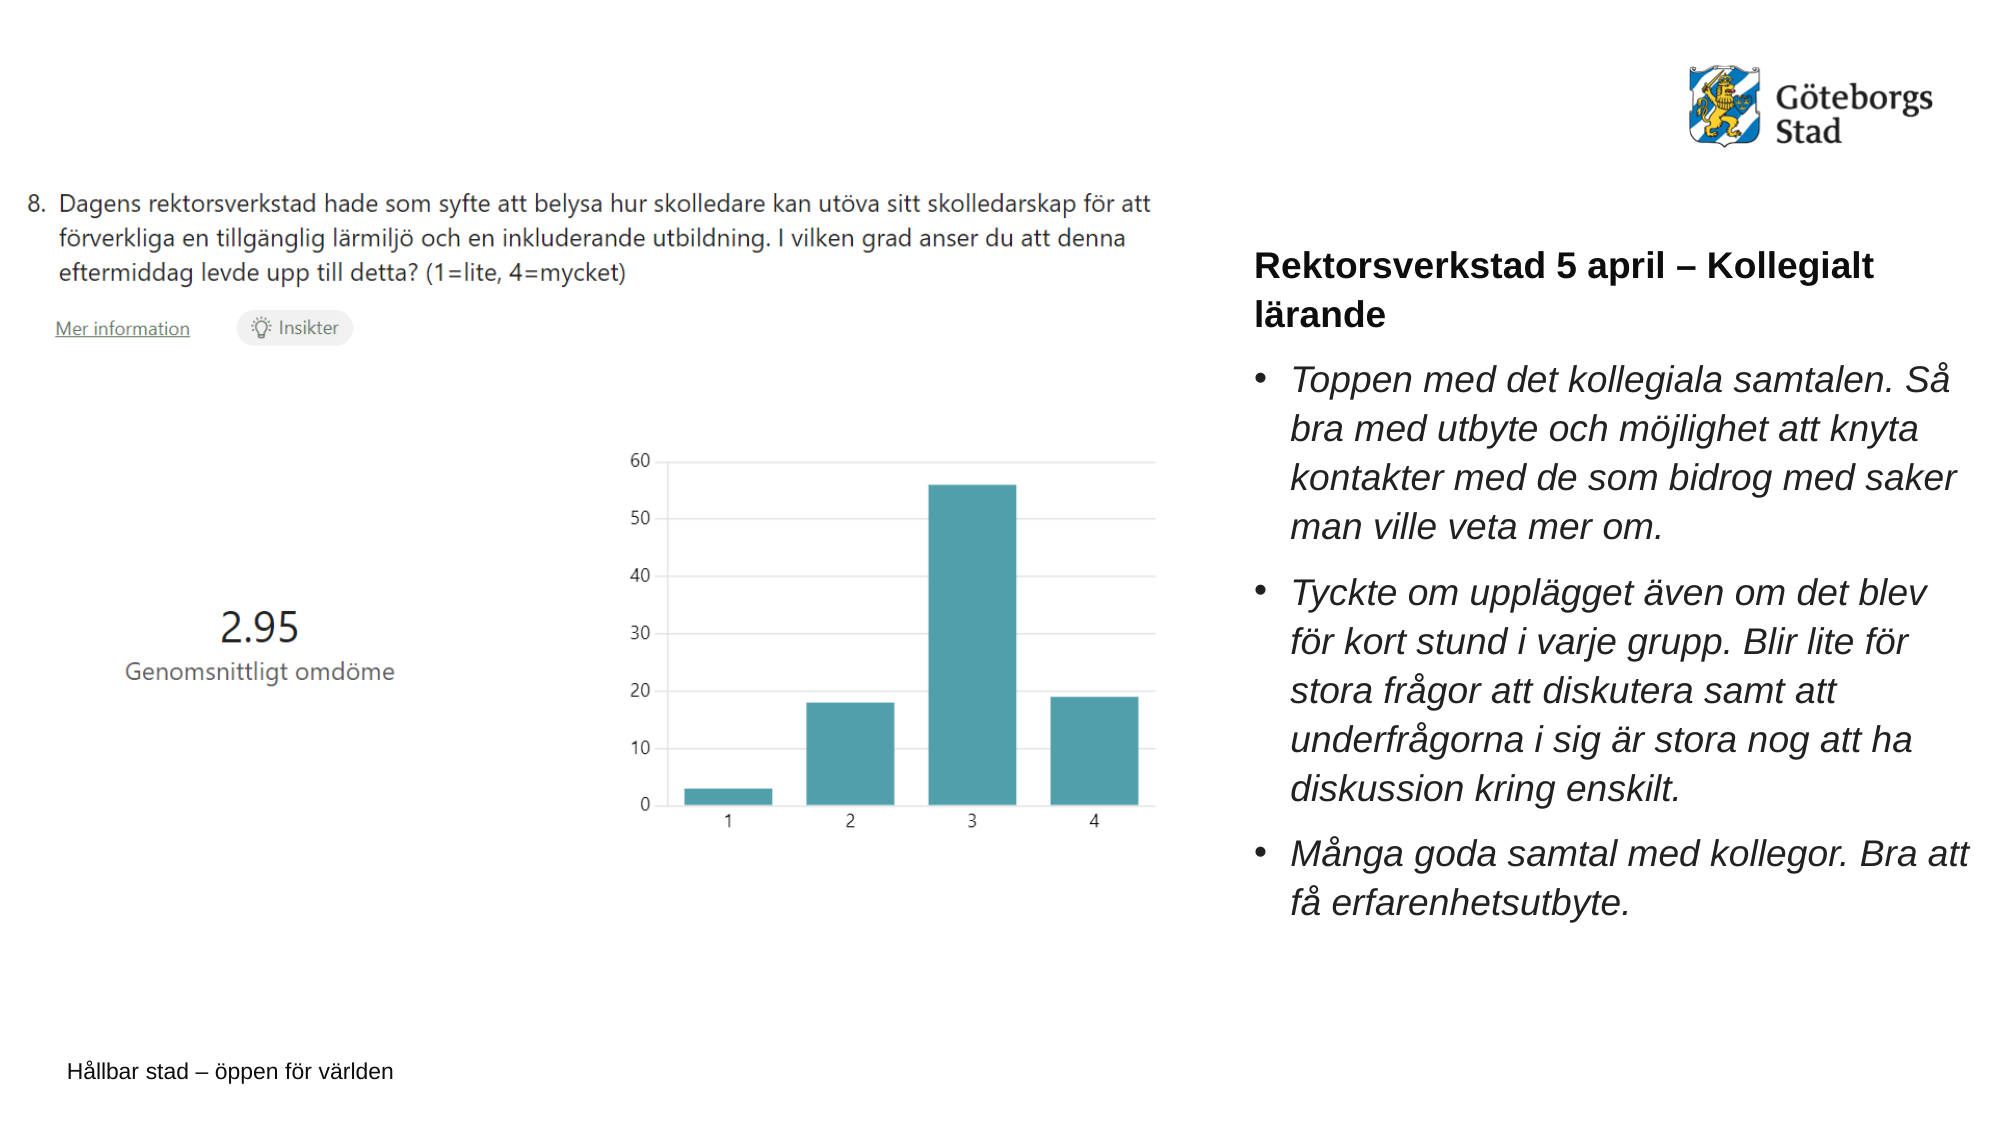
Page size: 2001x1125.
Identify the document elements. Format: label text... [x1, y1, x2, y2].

list Rektorsverkstad 5 april – Kollegialt lärande Toppen med det kollegiala samtalen. Så bra med utbyte och möjlighet att knyta kontakter med de som bidrog med saker man ville veta mer om. Tyckte om upplägget även om det blev för kort stund i varje grupp. Blir lite för stora frågor att diskutera samt att underfrågorna i sig är stora nog att ha diskussion kring enskilt. Många goda samtal med kollegor. Bra att få erfarenhetsutbyte. [1254, 236, 1981, 926]
picture [1689, 65, 1933, 148]
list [10, 168, 1221, 890]
